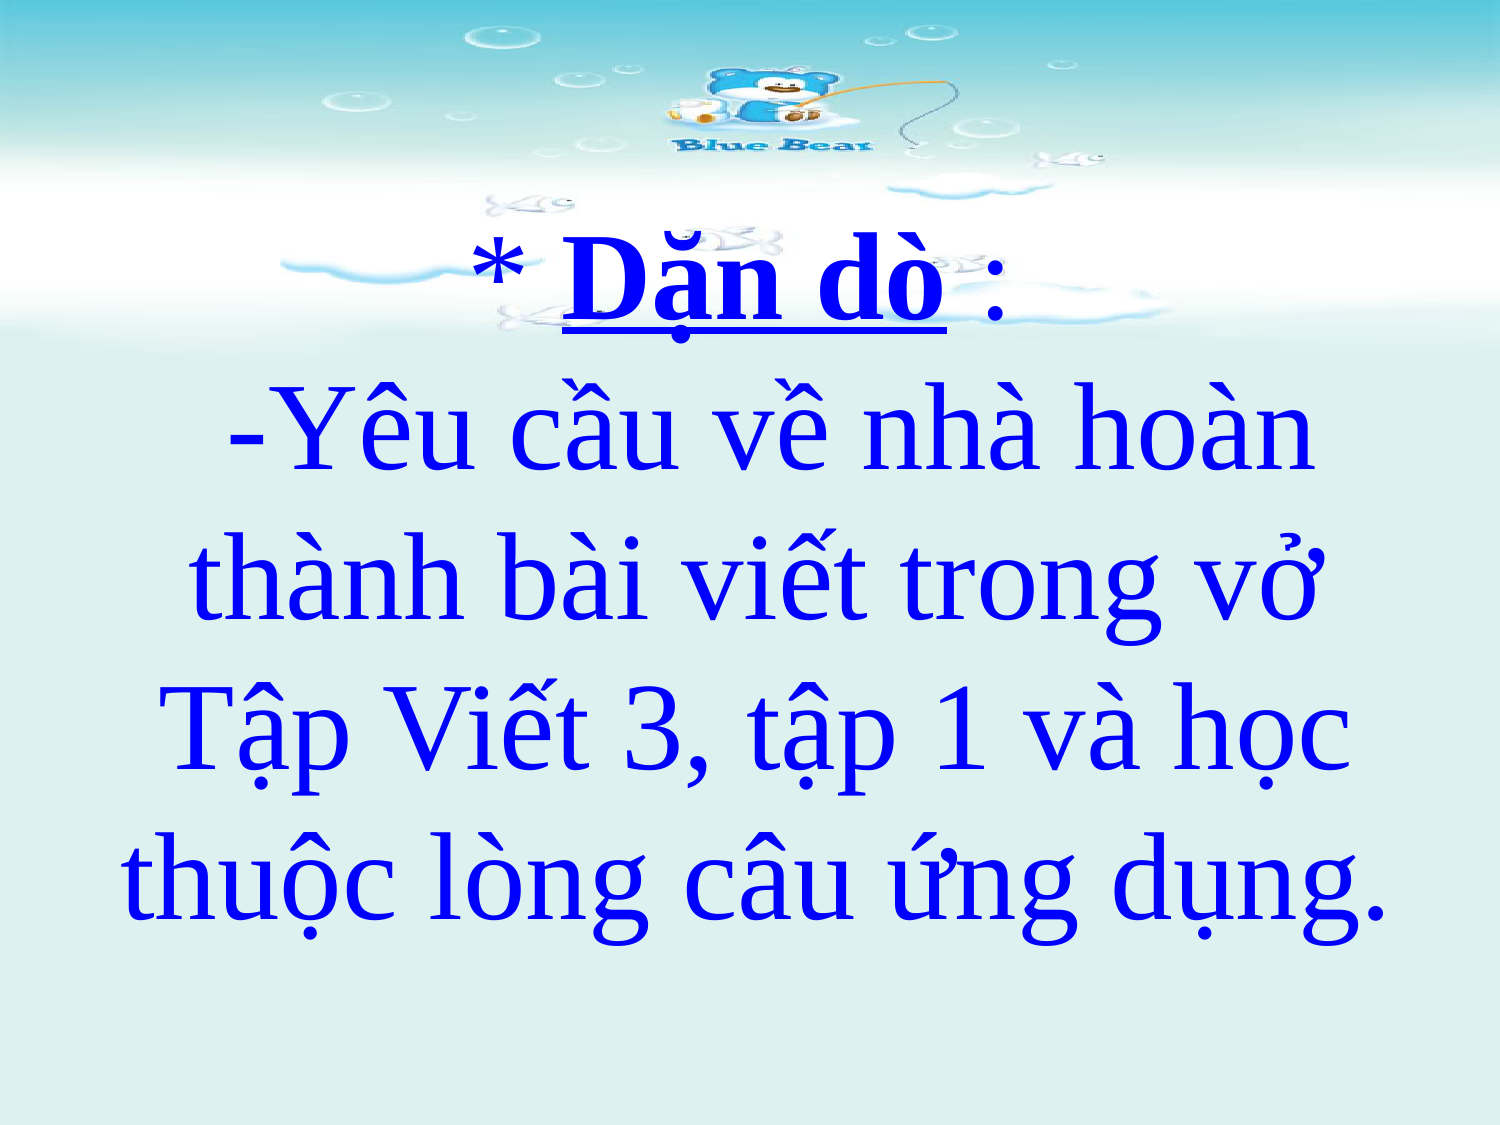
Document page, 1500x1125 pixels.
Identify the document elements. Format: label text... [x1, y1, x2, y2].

picture [0, 0, 1500, 1125]
text_box * Dặn dò : -Yêu cầu về nhà hoàn thành bài viết trong vở Tập Viết 3, tập 1 và học thuộc lòng câu ứng dụng. [74, 187, 1438, 953]
